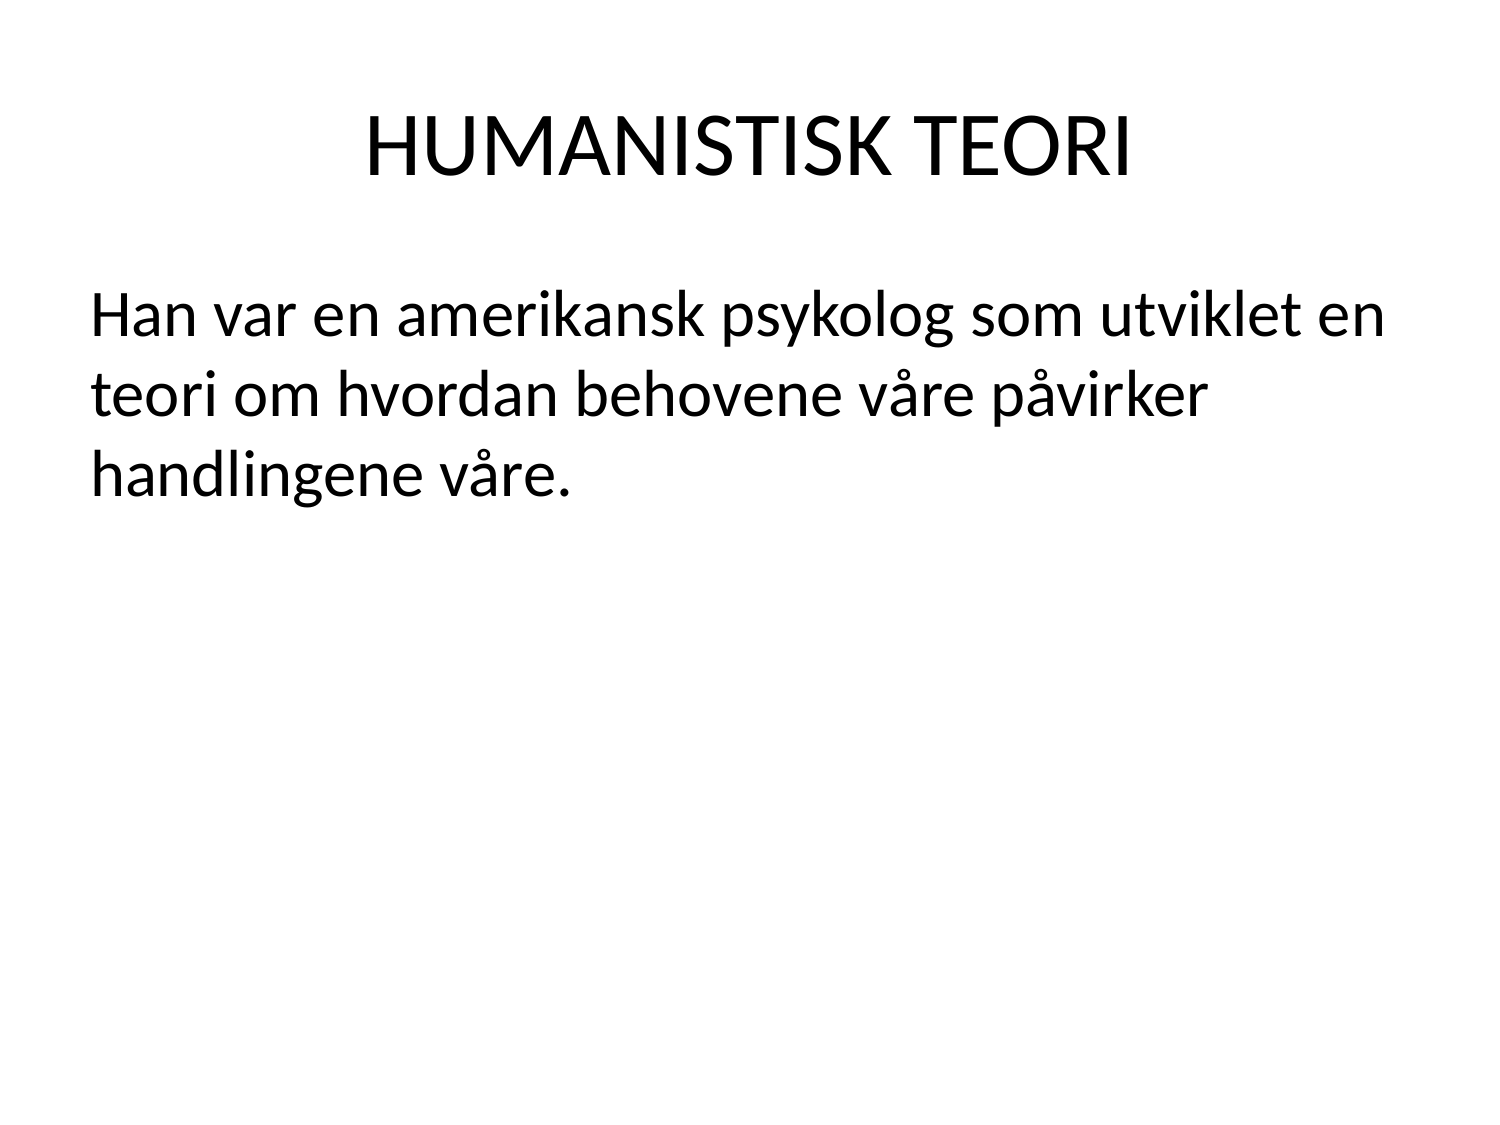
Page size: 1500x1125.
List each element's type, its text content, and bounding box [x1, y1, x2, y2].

title HUMANISTISK TEORI [75, 45, 1425, 233]
list Han var en amerikansk psykolog som utviklet en teori om hvordan behovene våre påvirker handlingene våre. [75, 262, 1425, 1005]
